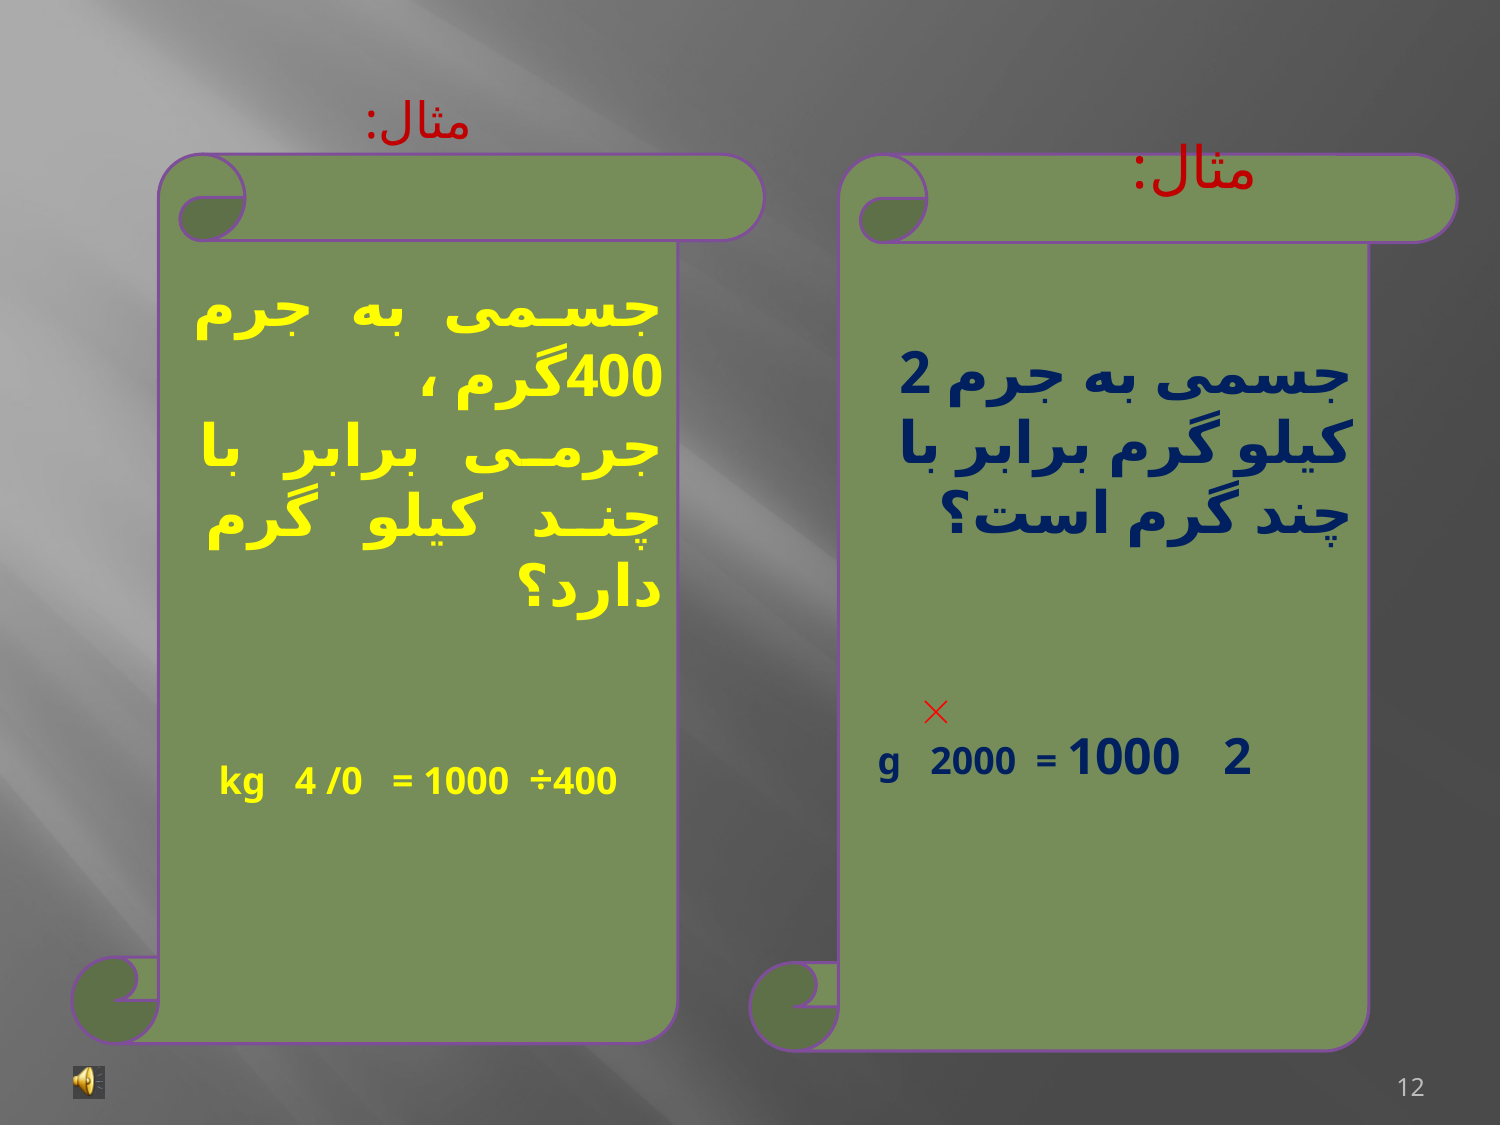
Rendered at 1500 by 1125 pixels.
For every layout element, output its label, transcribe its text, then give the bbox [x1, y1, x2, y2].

text_box مثال: مثال: جسمی به جرم 400گرم ، جرمی برابر با چند کیلو گرم دارد؟ kg 4 /0 = 1000 ÷400 400 [70, 152, 767, 1046]
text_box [924, 700, 947, 724]
text_box مثال: جسمی به جرم 2 کیلو گرم برابر با چند گرم است؟ g 2000 = 1000 2 [748, 152, 1459, 1053]
picture [71, 1065, 107, 1101]
slide_number 12 [1299, 1052, 1425, 1113]
